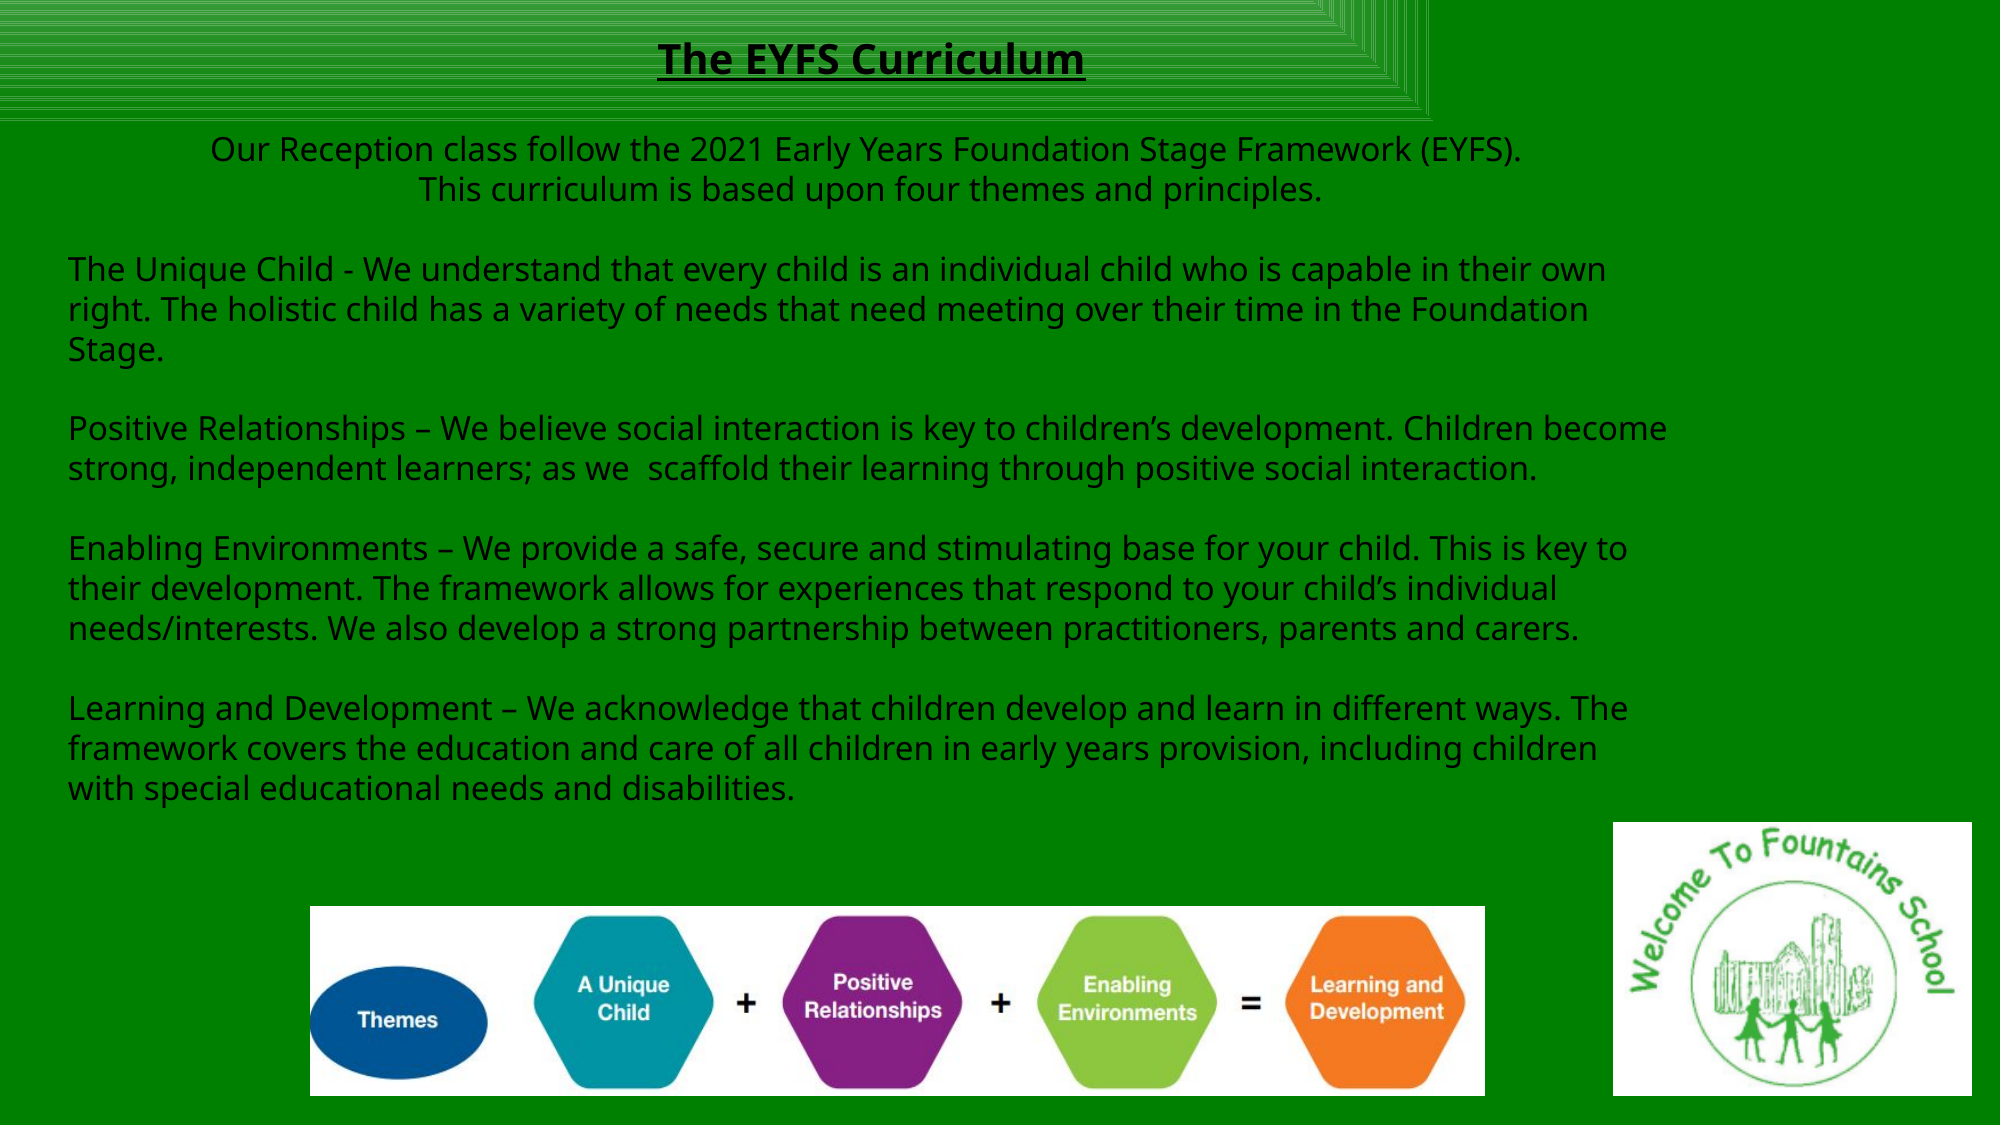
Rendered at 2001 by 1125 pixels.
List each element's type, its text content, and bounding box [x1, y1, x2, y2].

text_box The EYFS Curriculum Our Reception class follow the 2021 Early Years Foundation Stage Framework (EYFS). This curriculum is based upon four themes and principles. The Unique Child - We understand that every child is an individual child who is capable in their own right. The holistic child has a variety of needs that need meeting over their time in the Foundation Stage. Positive Relationships – We believe social interaction is key to children’s development. Children become strong, independent learners; as we scaffold their learning through positive social interaction. Enabling Environments – We provide a safe, secure and stimulating base for your child. This is key to their development. The framework allows for experiences that respond to your child’s individual needs/interests. We also develop a strong partnership between practitioners, parents and carers. Learning and Development – We acknowledge that children develop and learn in different ways. The framework covers the education and care of all children in early years provision, including children with special educational needs and disabilities. [53, 25, 1690, 995]
picture [309, 902, 1486, 1097]
picture [1612, 822, 1972, 1097]
